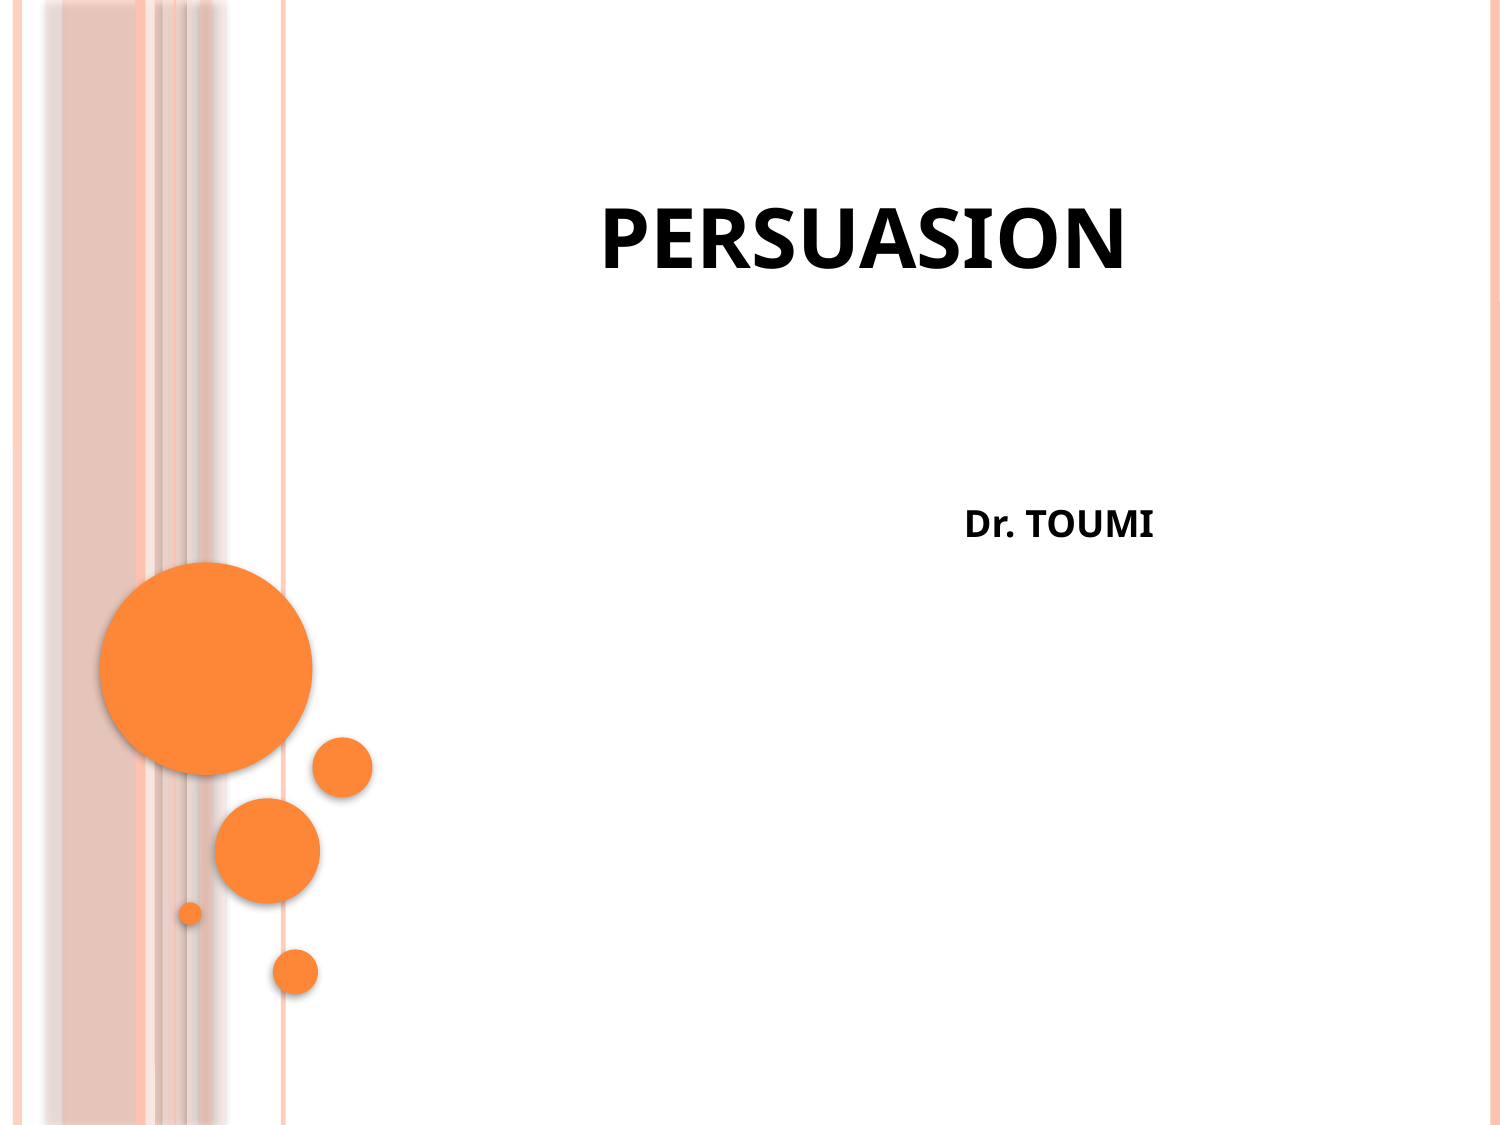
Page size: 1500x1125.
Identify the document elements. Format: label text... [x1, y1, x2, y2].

subtitle Dr. TOUMI [949, 492, 1447, 633]
title PERSUASION [339, 93, 1388, 293]
